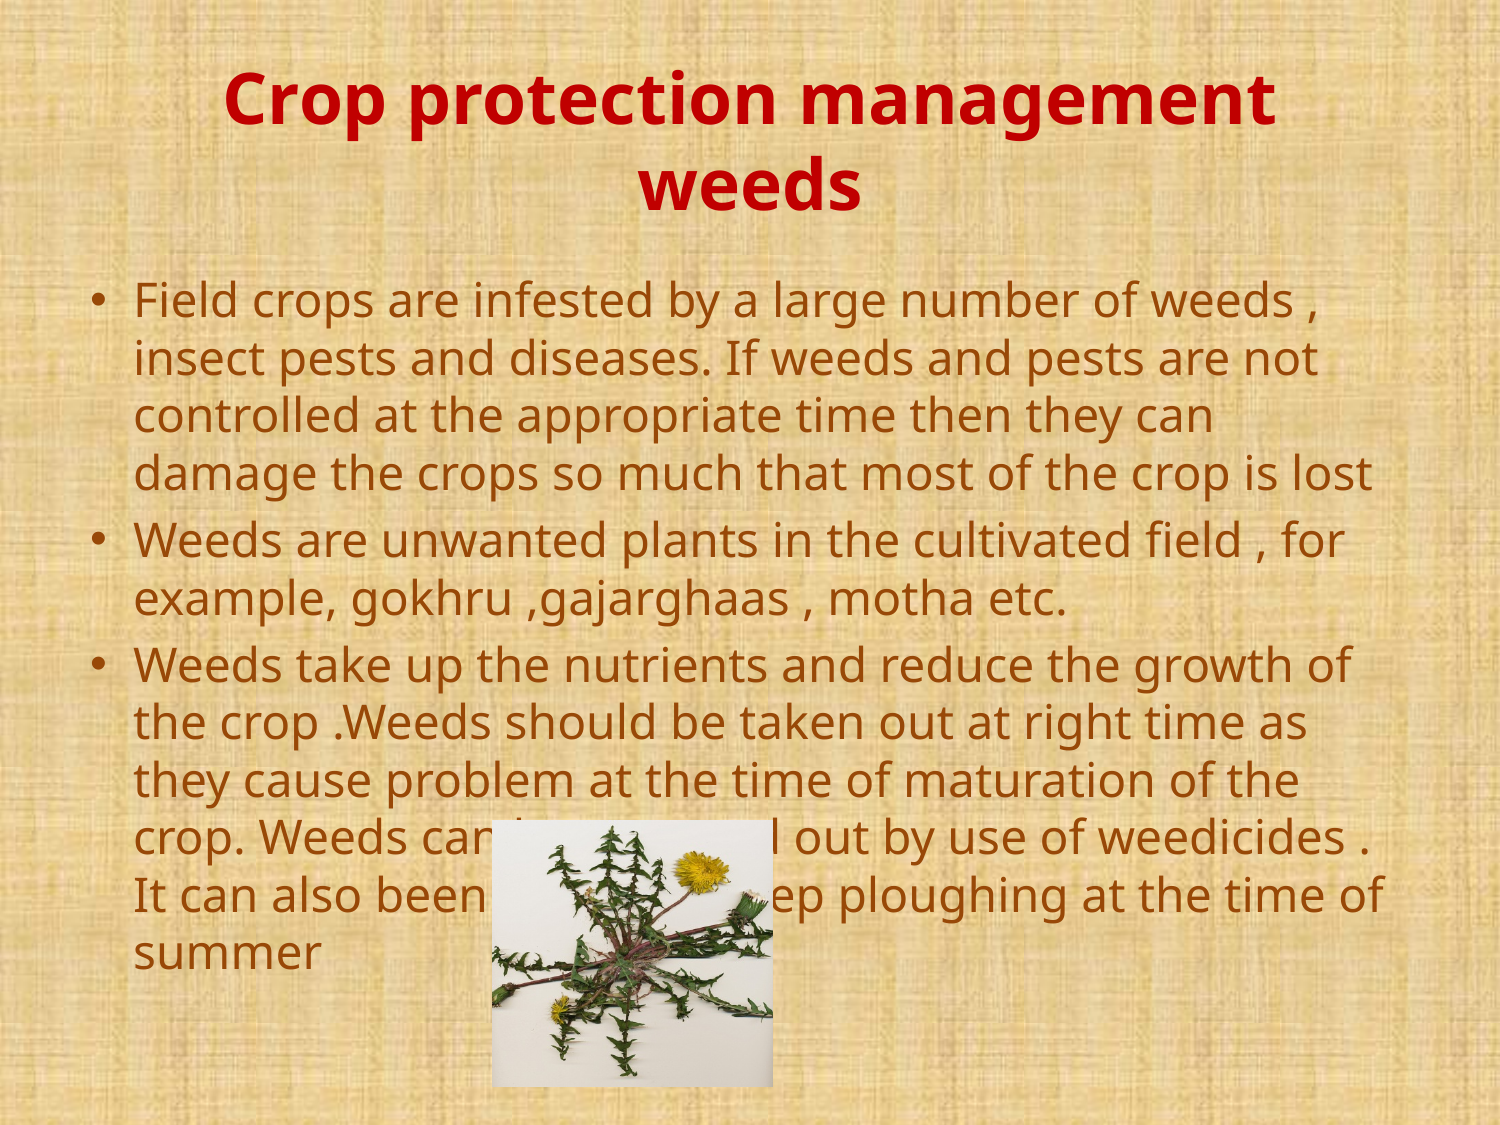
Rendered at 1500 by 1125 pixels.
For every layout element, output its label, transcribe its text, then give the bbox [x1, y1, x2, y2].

list Field crops are infested by a large number of weeds , insect pests and diseases. If weeds and pests are not controlled at the appropriate time then they can damage the crops so much that most of the crop is lost Weeds are unwanted plants in the cultivated field , for example, gokhru ,gajarghaas , motha etc. Weeds take up the nutrients and reduce the growth of the crop .Weeds should be taken out at right time as they cause problem at the time of maturation of the crop. Weeds can be removed out by use of weedicides . It can also been removed deep ploughing at the time of summer [75, 262, 1425, 1005]
picture [0, 0, 1500, 1125]
title Crop protection management weeds [75, 45, 1425, 233]
